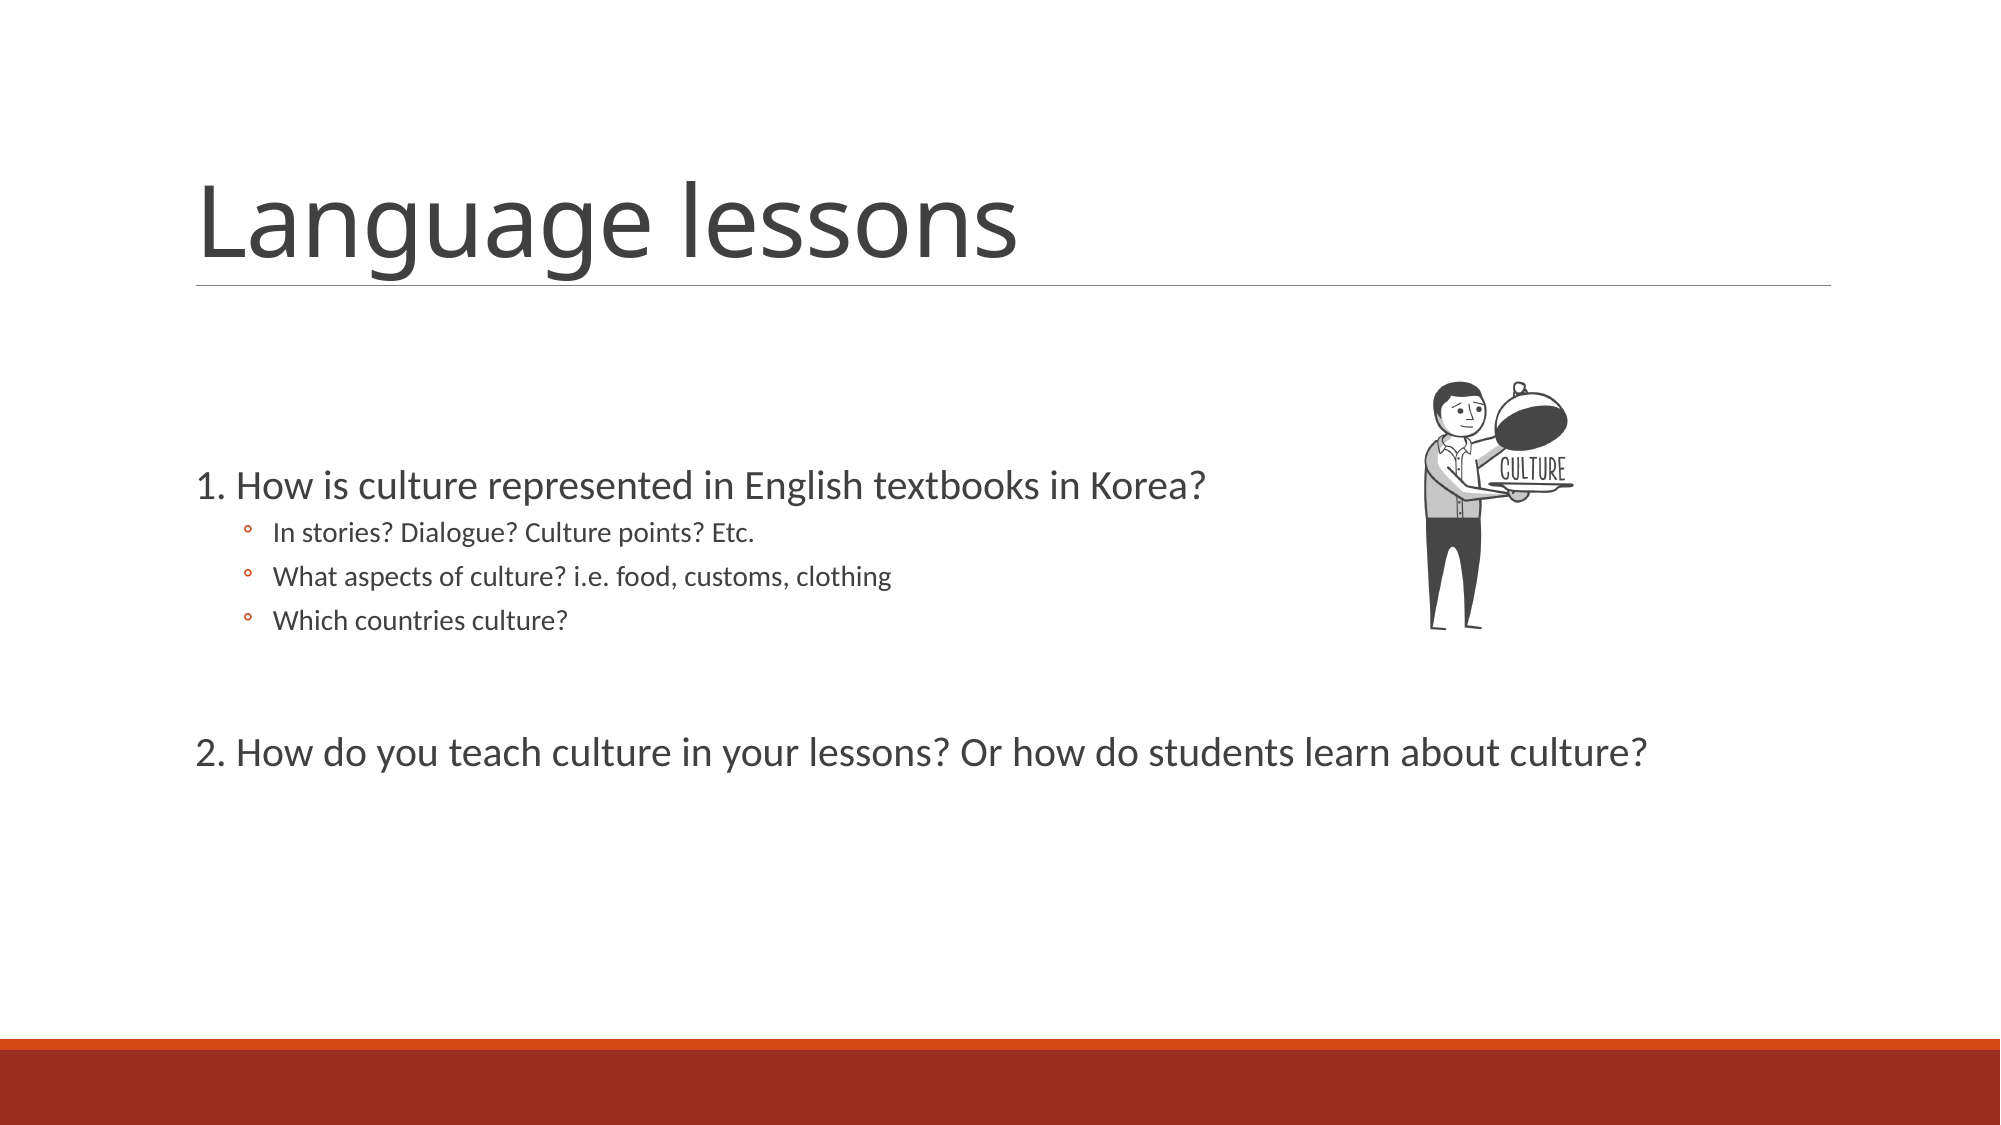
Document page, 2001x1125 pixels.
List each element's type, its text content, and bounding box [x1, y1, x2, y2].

title Language lessons [180, 47, 1830, 285]
list 1. How is culture represented in English textbooks in Korea? In stories? Dialogue? Culture points? Etc. What aspects of culture? i.e. food, customs, clothing Which countries culture? 2. How do you teach culture in your lessons? Or how do students learn about culture? [180, 302, 1830, 963]
picture [1413, 374, 1583, 638]
